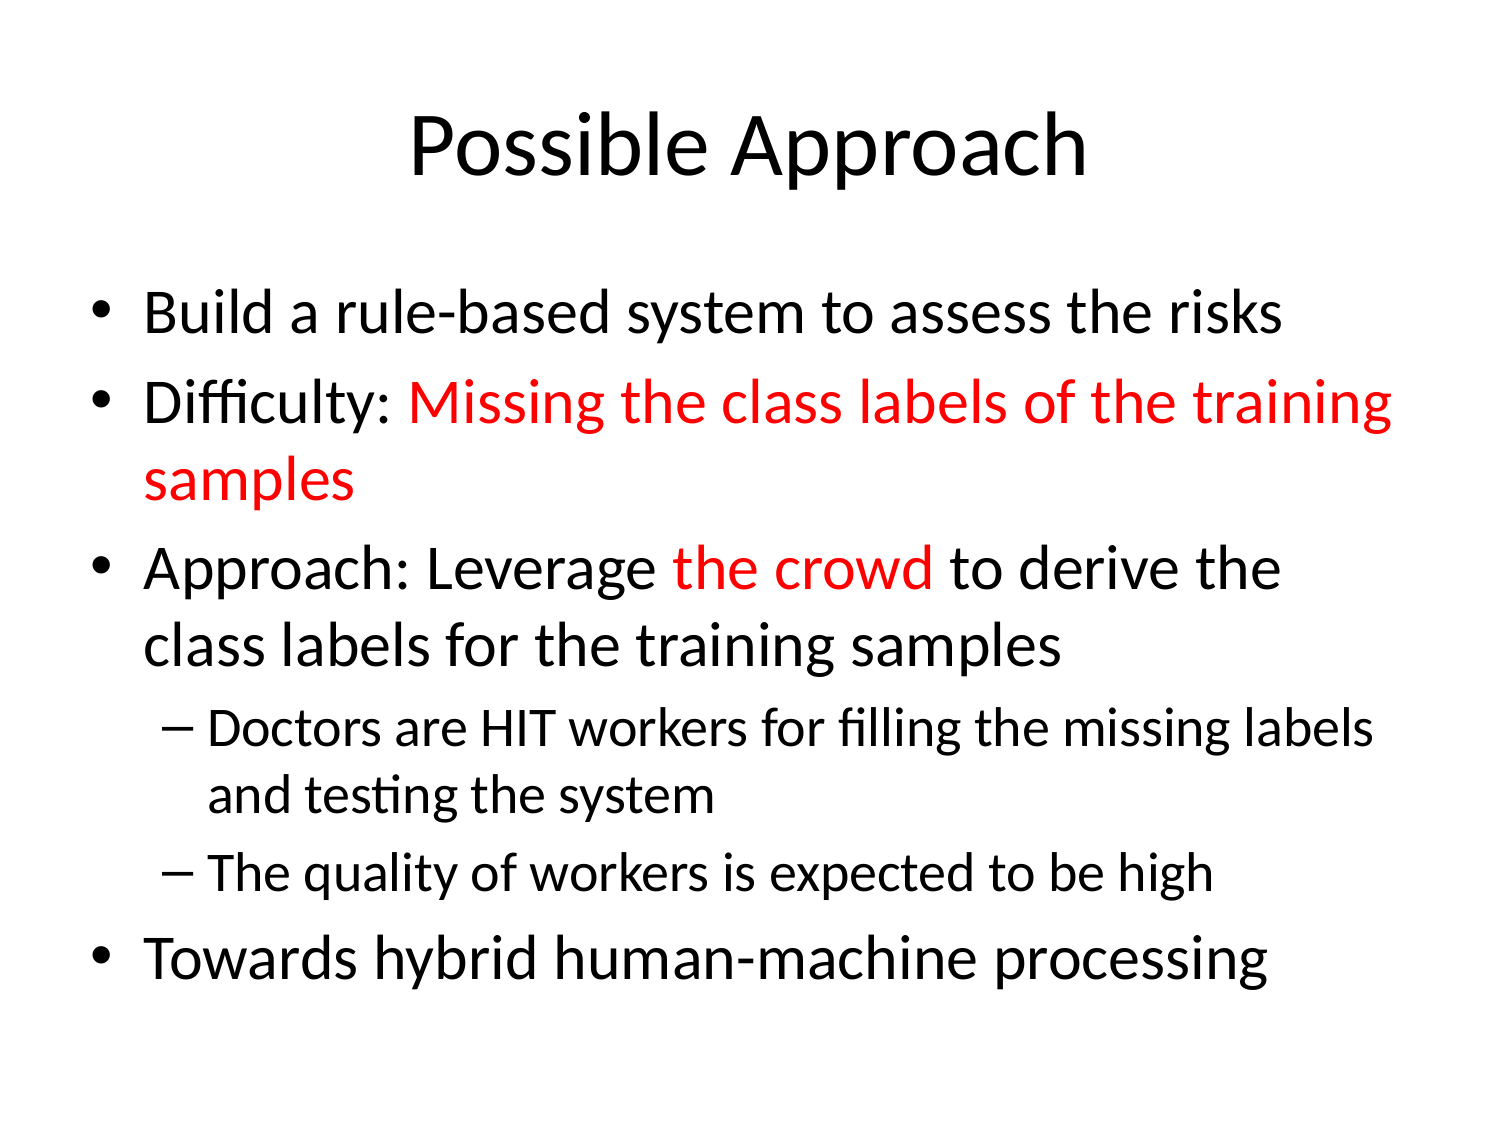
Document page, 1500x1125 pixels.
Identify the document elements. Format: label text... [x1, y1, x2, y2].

title Possible Approach [75, 45, 1425, 233]
list Build a rule-based system to assess the risks Difficulty: Missing the class labels of the training samples Approach: Leverage the crowd to derive the class labels for the training samples Doctors are HIT workers for filling the missing labels and testing the system The quality of workers is expected to be high Towards hybrid human-machine processing [75, 262, 1425, 1005]
